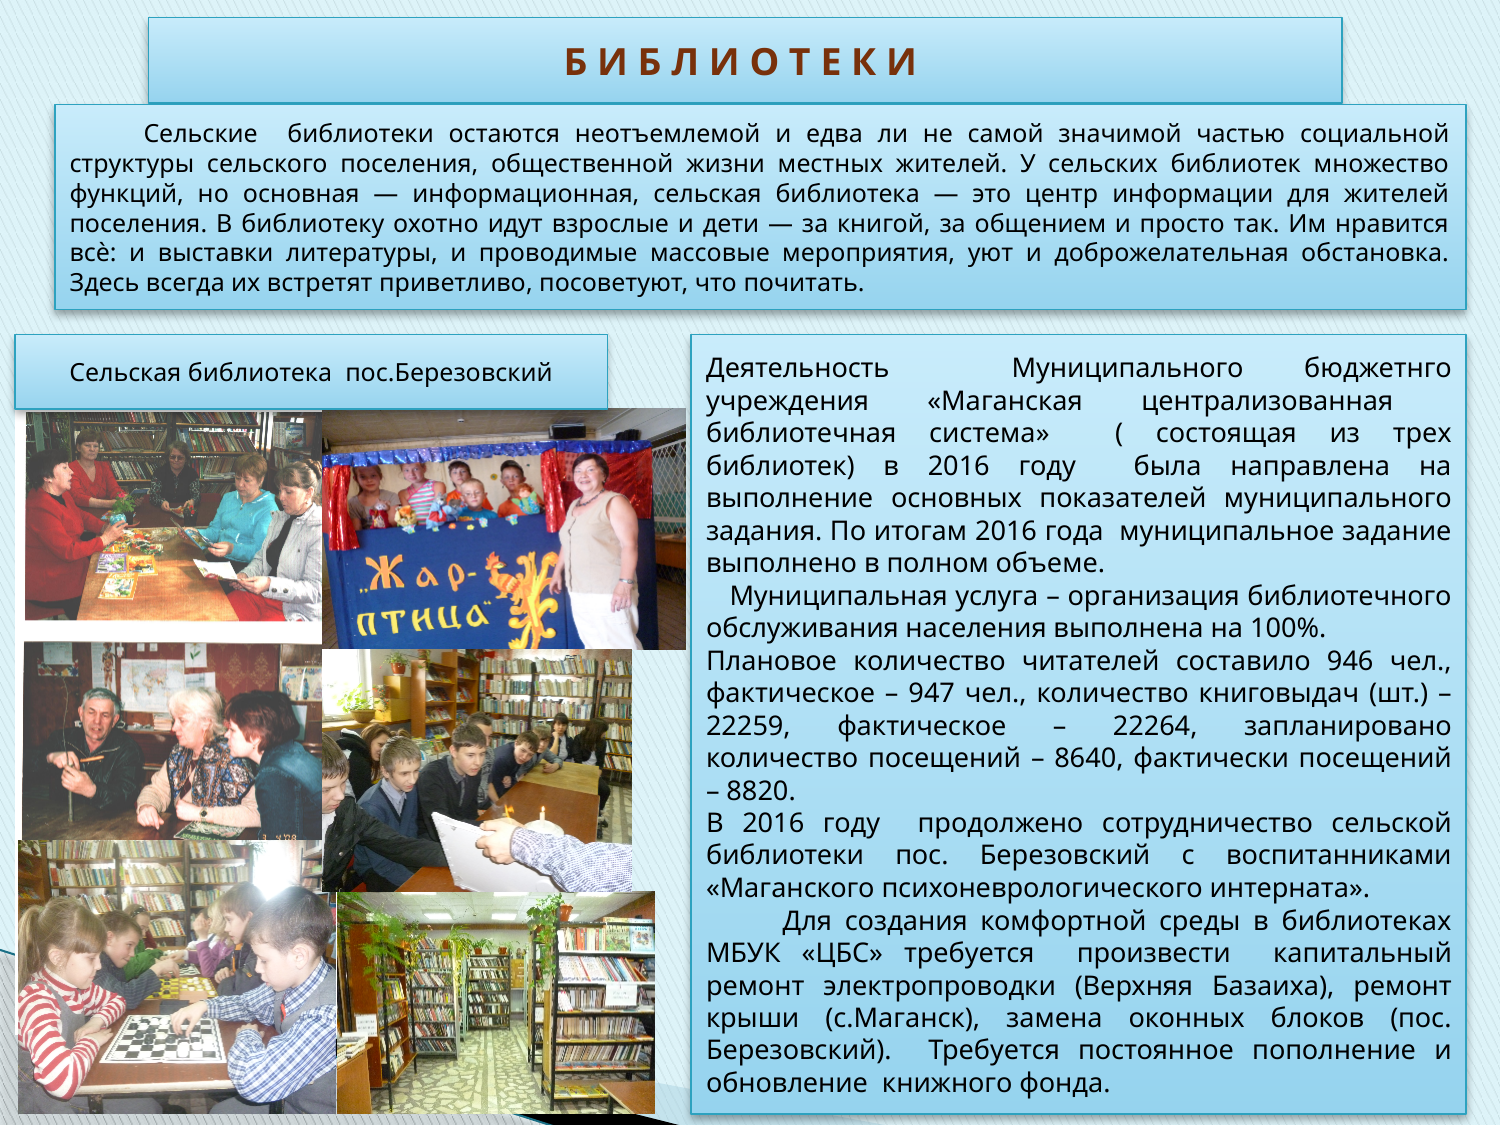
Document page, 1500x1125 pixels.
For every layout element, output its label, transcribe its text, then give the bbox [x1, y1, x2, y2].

text_box Б И Б Л И О Т Е К И [148, 17, 1343, 104]
text_box Деятельность Муниципального бюджетнго учреждения «Маганская централизованная библиотечная система» ( состоящая из трех библиотек) в 2016 году была направлена на выполнение основных показателей муниципального задания. По итогам 2016 года муниципальное задание выполнено в полном объеме. Муниципальная услуга – организация библиотечного обслуживания населения выполнена на 100%. Плановое количество читателей составило 946 чел., фактическое – 947 чел., количество книговыдач (шт.) – 22259, фактическое – 22264, запланировано количество посещений – 8640, фактически посещений – 8820. В 2016 году продолжено сотрудничество сельской библиотеки пос. Березовский с воспитанниками «Маганского психоневрологического интерната». Для создания комфортной среды в библиотеках МБУК «ЦБС» требуется произвести капитальный ремонт электропроводки (Верхняя Базаиха), ремонт крыши (с.Маганск), замена оконных блоков (пос. Березовский). Требуется постоянное пополнение и обновление книжного фонда. [690, 334, 1467, 1115]
picture [14, 407, 686, 1115]
text_box Сельские библиотеки остаются неотъемлемой и едва ли не самой значимой частью социальной структуры сельского поселения, общественной жизни местных жителей. У сельских библиотек множество функций, но основная — информационная, сельская библиотека — это центр информации для жителей поселения. В библиотеку охотно идут взрослые и дети — за книгой, за общением и просто так. Им нравится всѐ: и выставки литературы, и проводимые массовые мероприятия, уют и доброжелательная обстановка. Здесь всегда их встретят приветливо, посоветуют, что почитать. [54, 104, 1467, 310]
text_box Сельская библиотека пос.Березовский [14, 334, 608, 409]
